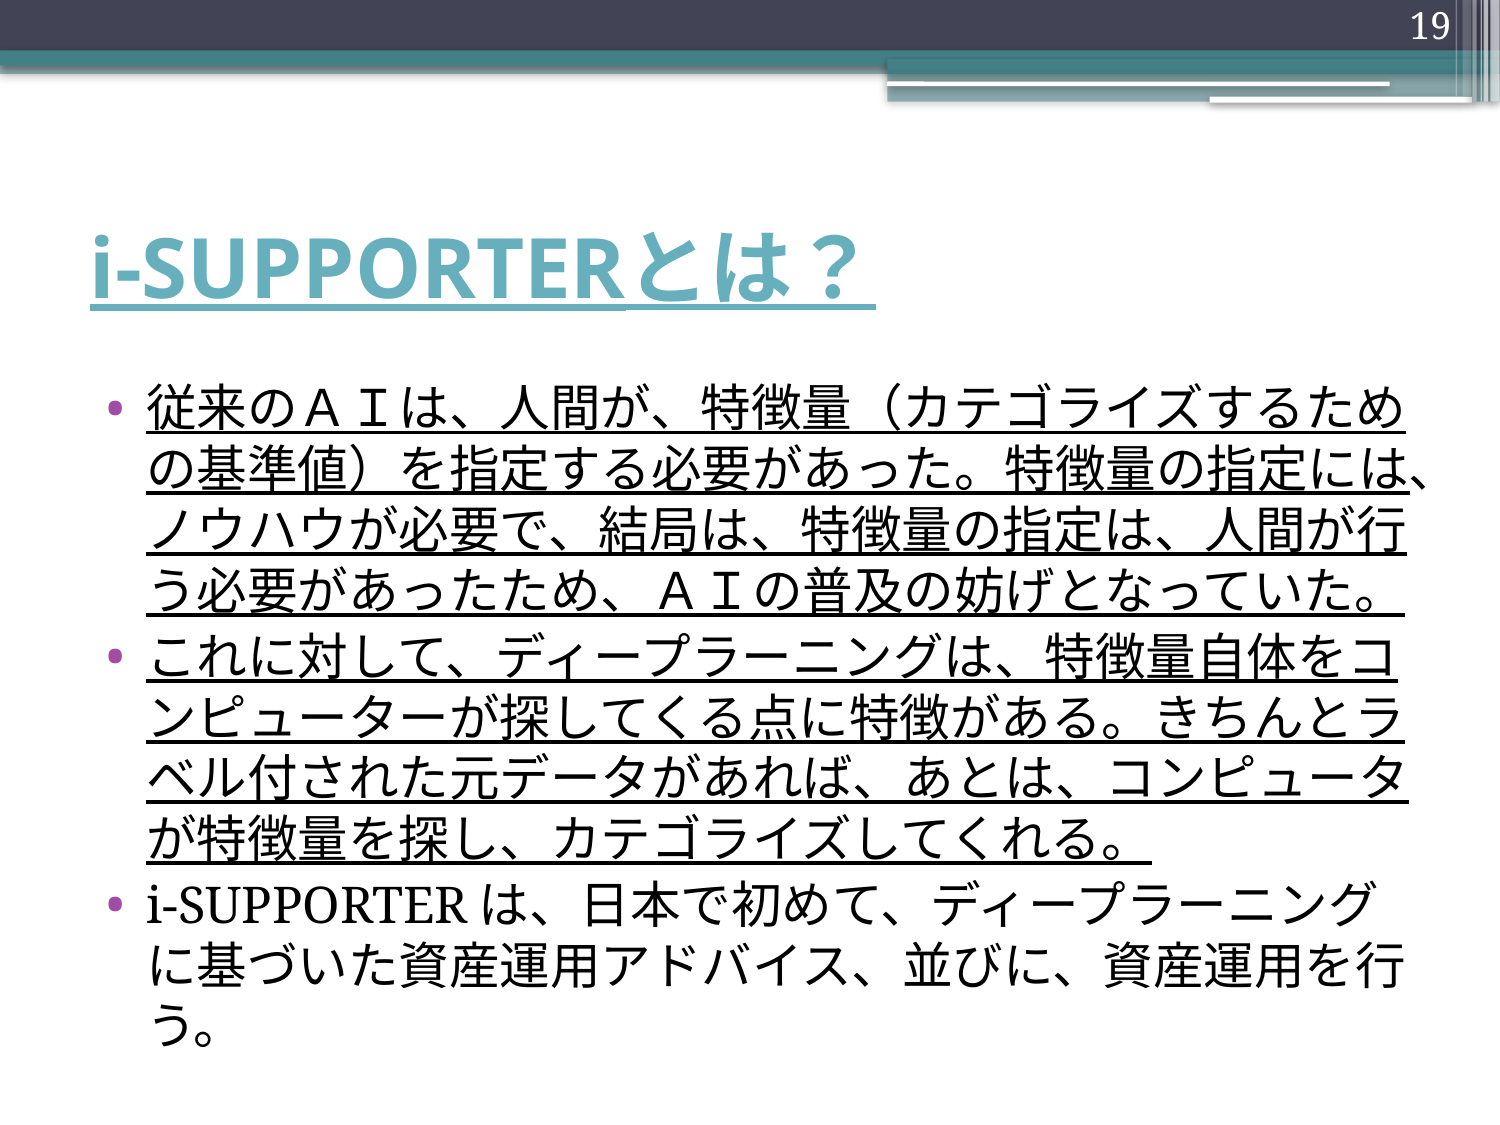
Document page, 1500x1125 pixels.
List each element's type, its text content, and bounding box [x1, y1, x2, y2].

title i-SUPPORTERとは？ [75, 187, 1425, 363]
slide_number 19 [1341, 0, 1466, 61]
list 従来のＡＩは、人間が、特徴量（カテゴライズするための基準値）を指定する必要があった。特徴量の指定には、ノウハウが必要で、結局は、特徴量の指定は、人間が行う必要があったため、ＡＩの普及の妨げとなっていた。 これに対して、ディープラーニングは、特徴量自体をコンピューターが探してくる点に特徴がある。きちんとラベル付された元データがあれば、あとは、コンピュータが特徴量を探し、カテゴライズしてくれる。 i-SUPPORTERは、日本で初めて、ディープラーニングに基づいた資産運用アドバイス、並びに、資産運用を行う。 [75, 368, 1425, 1079]
